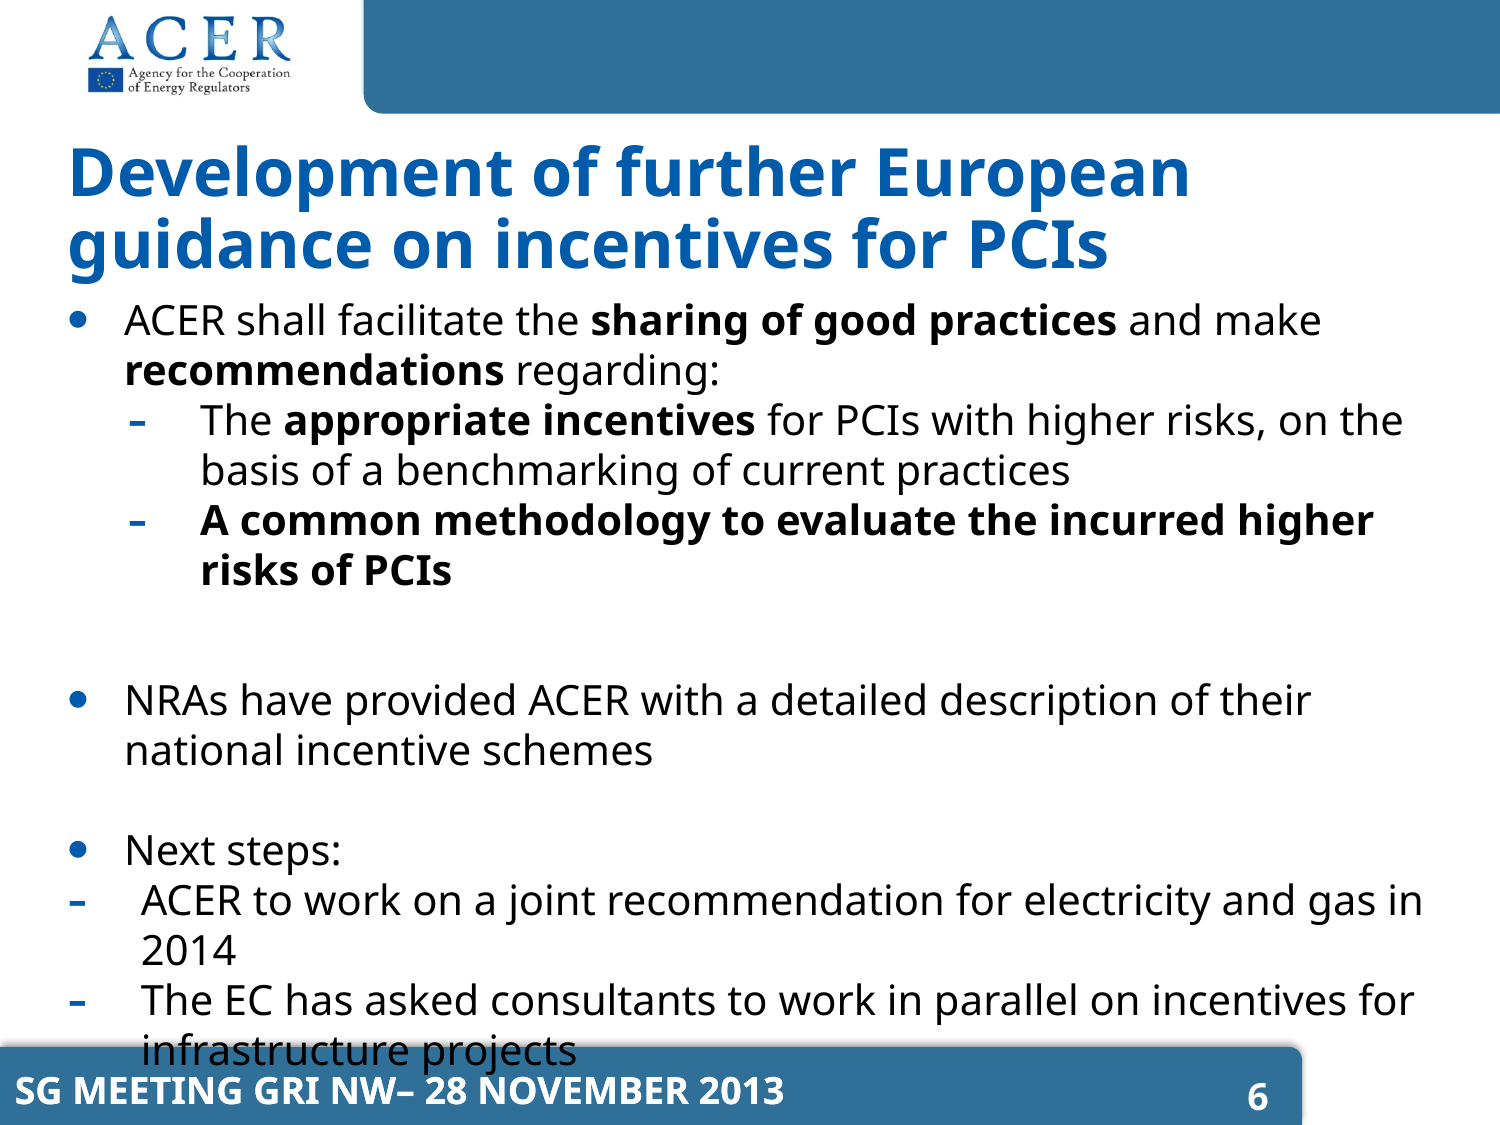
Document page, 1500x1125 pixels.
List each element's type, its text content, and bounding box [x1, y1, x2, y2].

title Development of further European guidance on incentives for PCIs [53, 131, 1447, 264]
picture [67, 0, 308, 110]
list ACER shall facilitate the sharing of good practices and make recommendations regarding: The appropriate incentives for PCIs with higher risks, on the basis of a benchmarking of current practices A common methodology to evaluate the incurred higher risks of PCIs NRAs have provided ACER with a detailed description of their national incentive schemes Next steps: ACER to work on a joint recommendation for electricity and gas in 2014 The EC has asked consultants to work in parallel on incentives for infrastructure projects [53, 286, 1447, 984]
